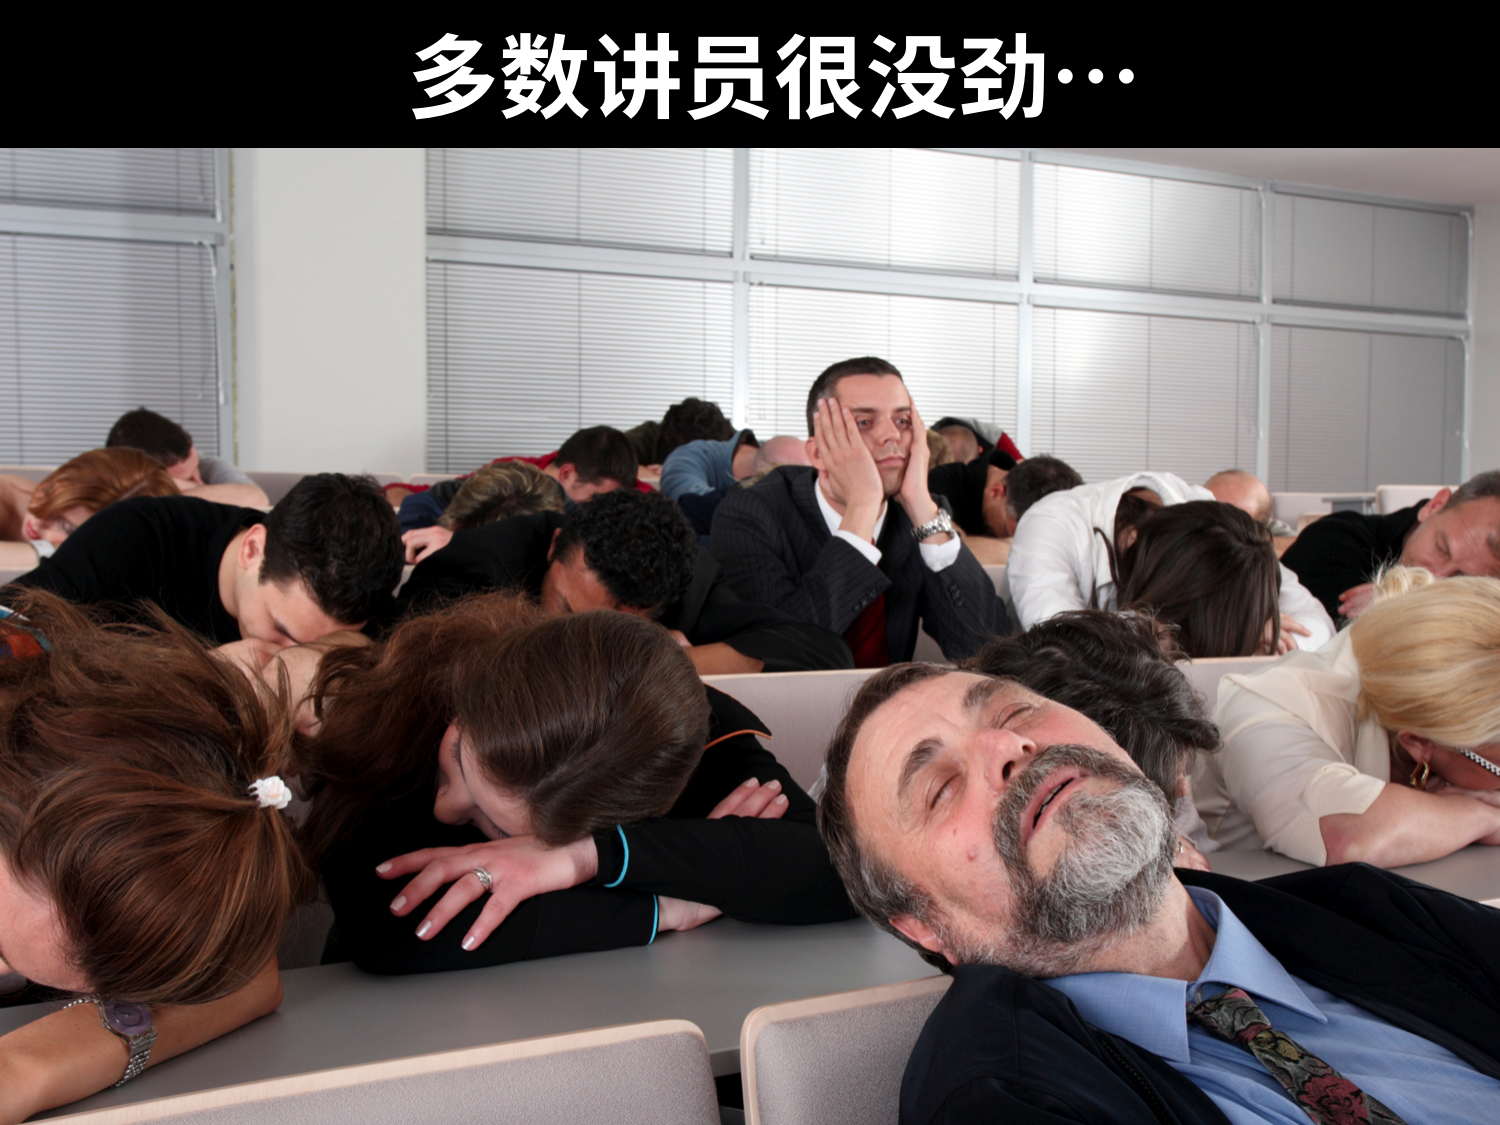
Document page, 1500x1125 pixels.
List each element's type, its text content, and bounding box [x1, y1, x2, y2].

title 多数讲员很没劲… [137, 0, 1413, 147]
picture [0, 148, 1500, 1125]
